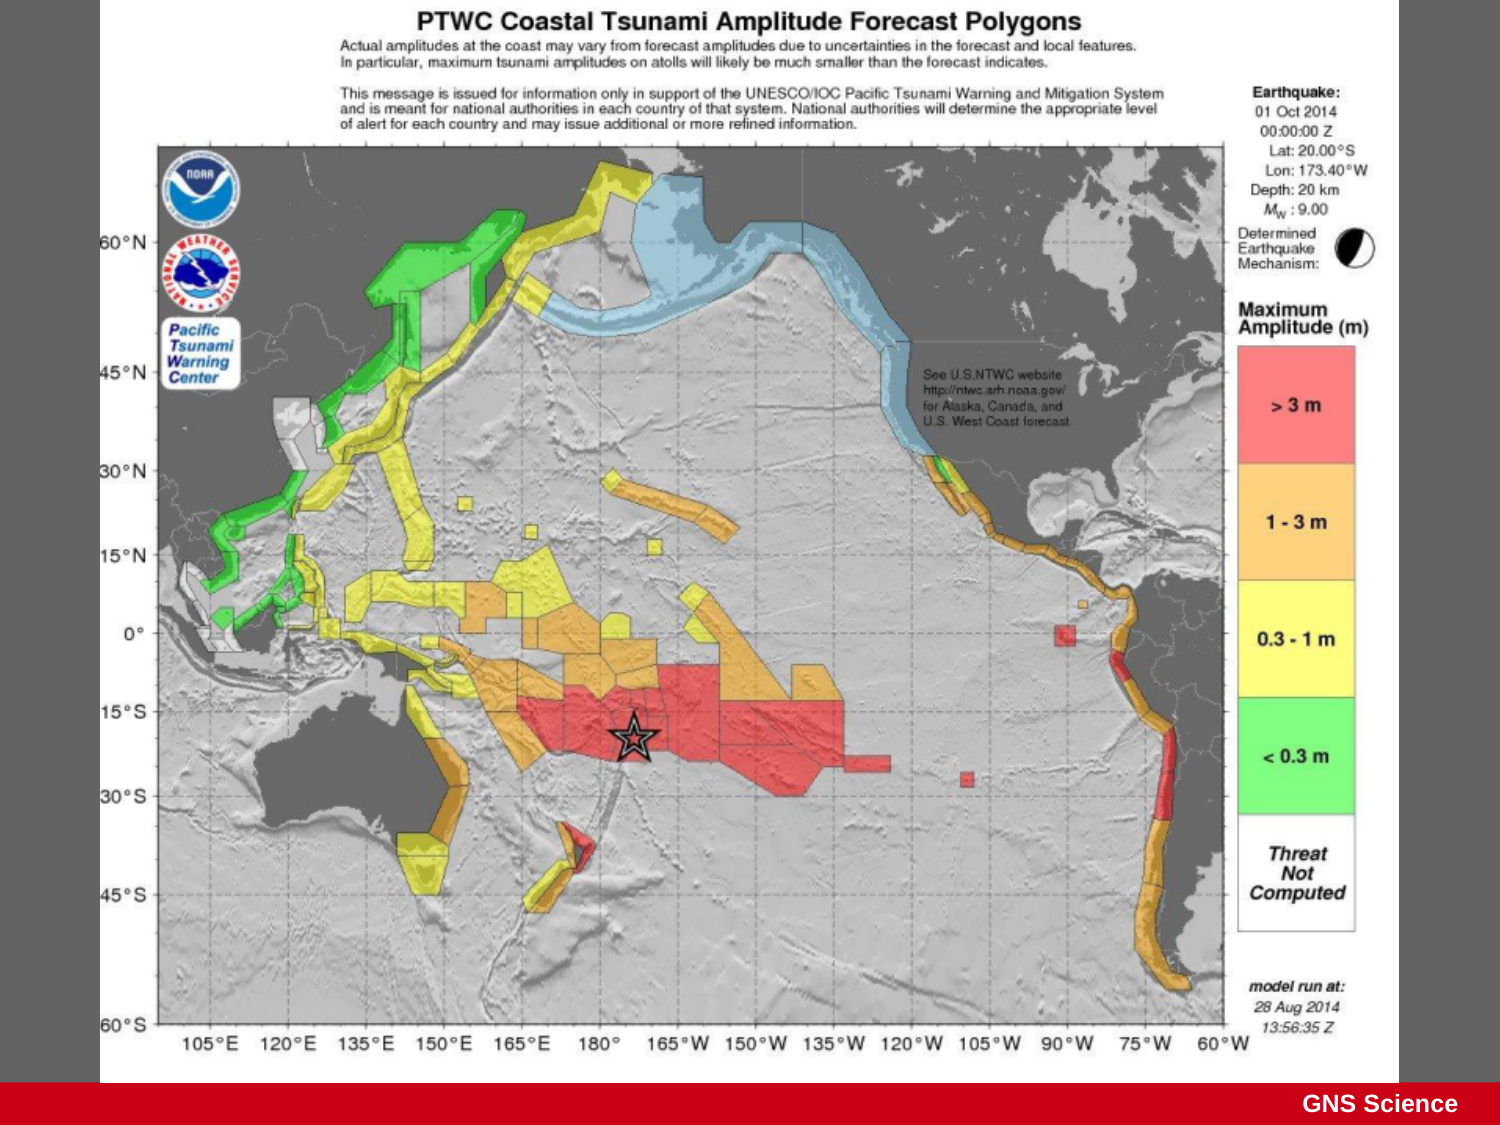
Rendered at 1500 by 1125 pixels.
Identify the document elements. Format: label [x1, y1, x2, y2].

picture [100, 0, 1400, 1083]
